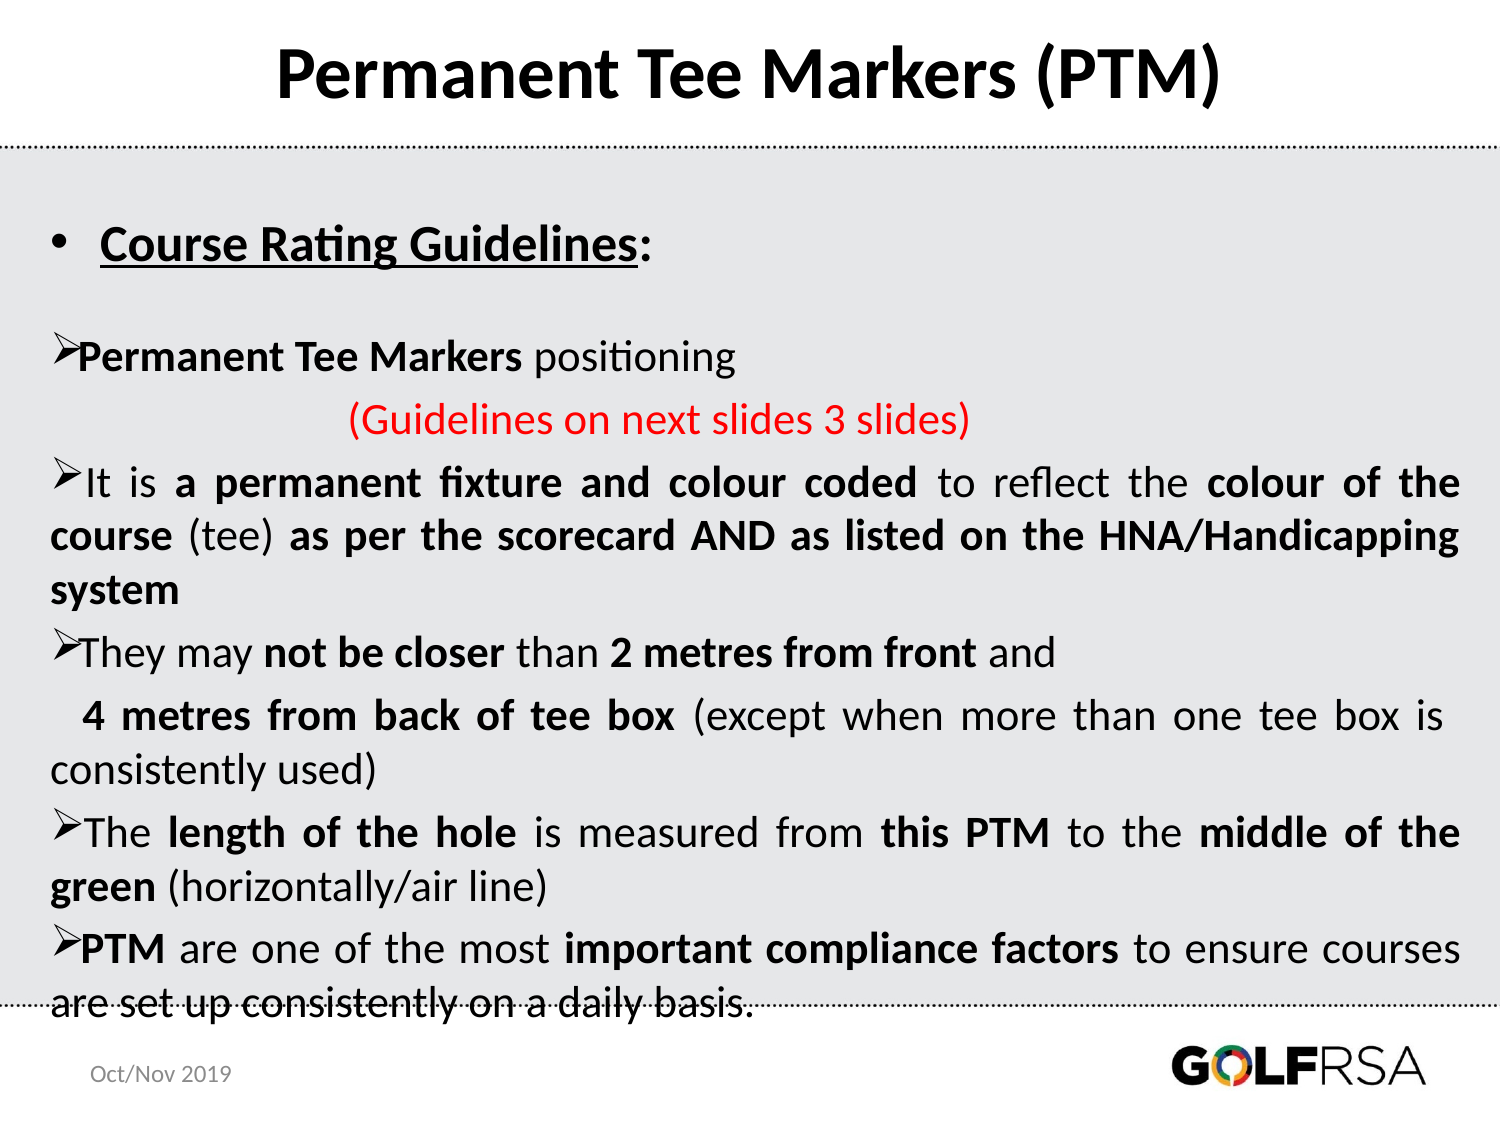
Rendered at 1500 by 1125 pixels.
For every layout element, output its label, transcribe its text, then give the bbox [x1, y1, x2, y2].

list Course Rating Guidelines: Permanent Tee Markers positioning (Guidelines on next slides 3 slides) It is a permanent fixture and colour coded to reflect the colour of the course (tee) as per the scorecard AND as listed on the HNA/Handicapping system They may not be closer than 2 metres from front and 4 metres from back of tee box (except when more than one tee box is consistently used) The length of the hole is measured from this PTM to the middle of the green (horizontally/air line) PTM are one of the most important compliance factors to ensure courses are set up consistently on a daily basis. [35, 152, 1477, 1043]
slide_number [75, 1042, 425, 1103]
picture [0, 0, 1500, 1125]
title Permanent Tee Markers (PTM) [75, 0, 1425, 141]
